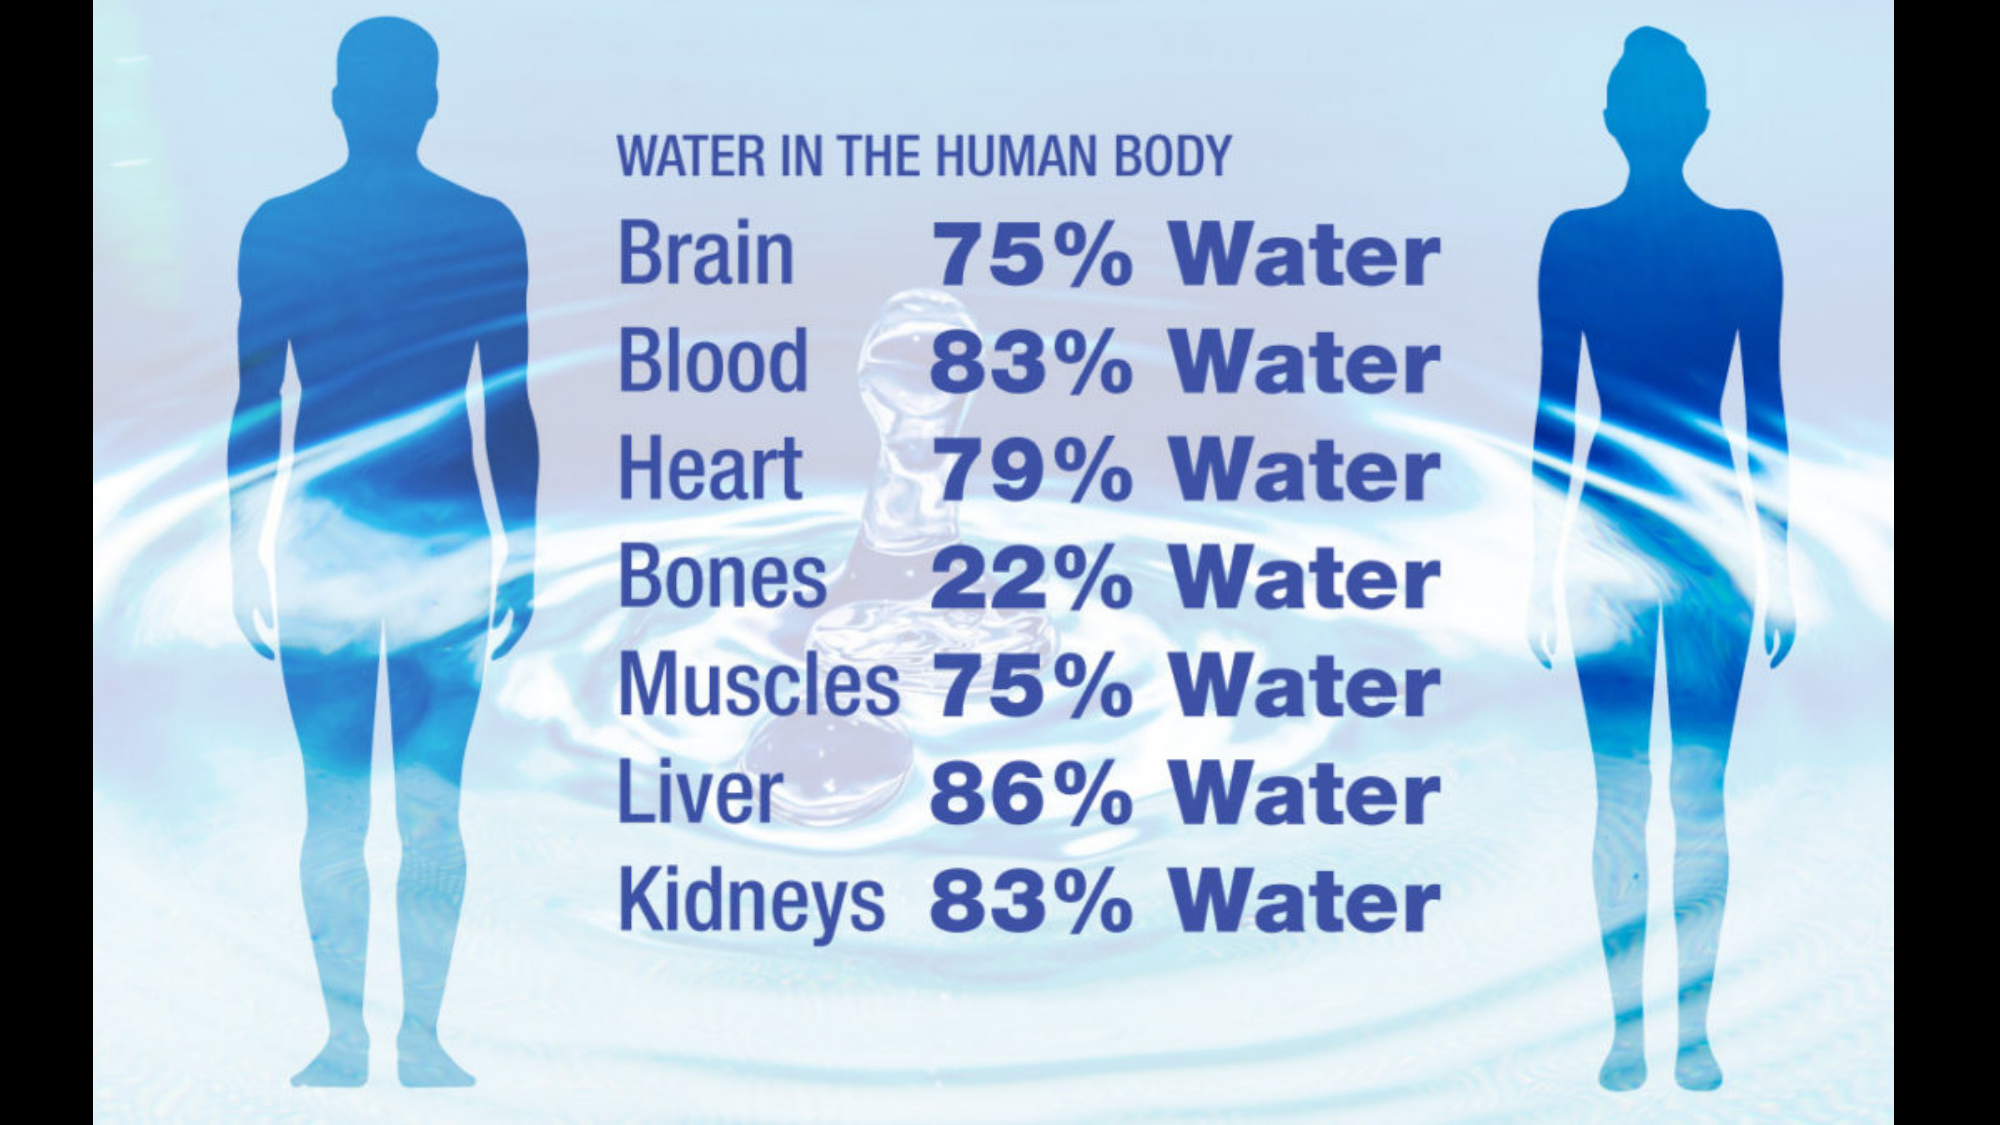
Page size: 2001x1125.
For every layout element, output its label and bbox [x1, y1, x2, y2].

list [92, 0, 1893, 1125]
